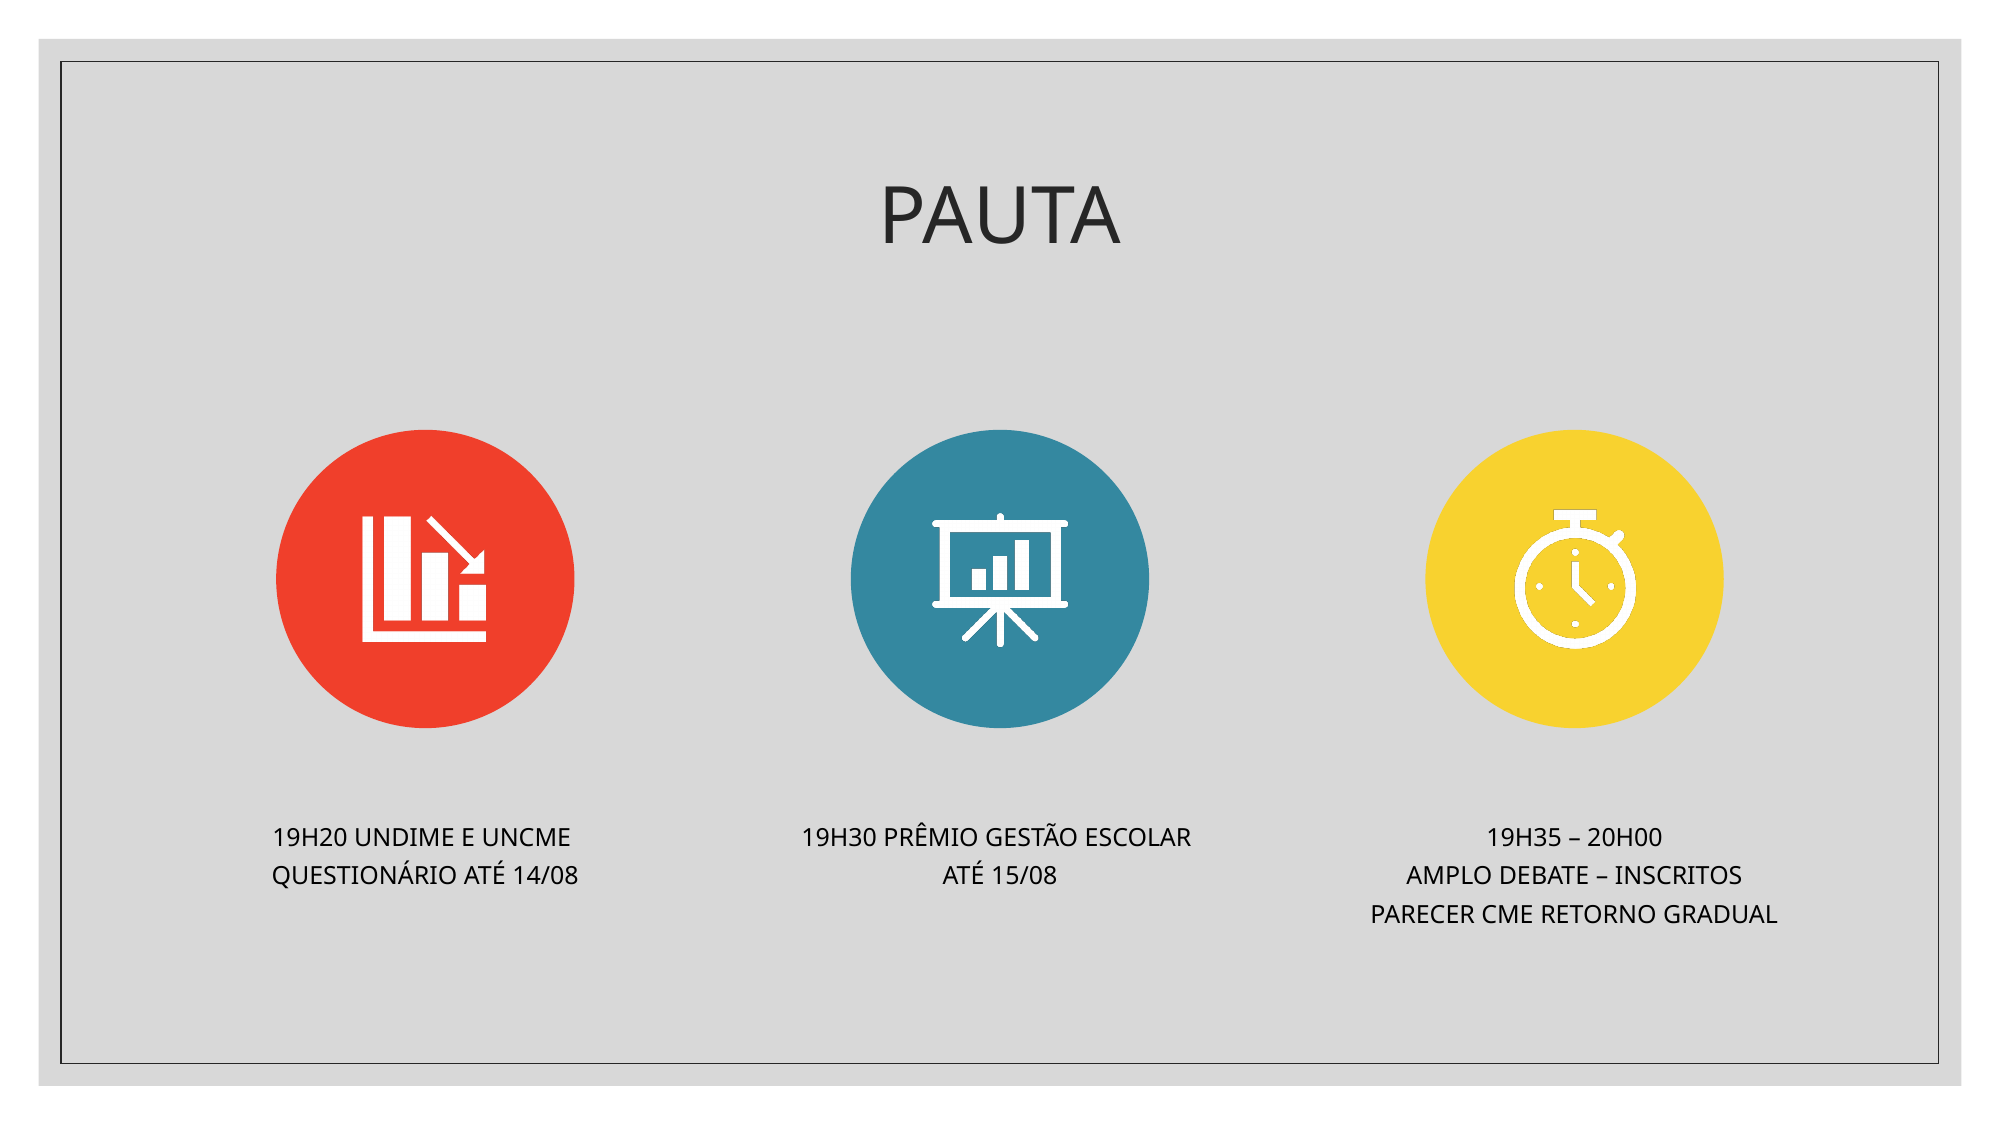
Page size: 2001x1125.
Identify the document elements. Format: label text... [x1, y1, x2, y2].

title PAUTA [174, 105, 1825, 331]
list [174, 378, 1825, 991]
